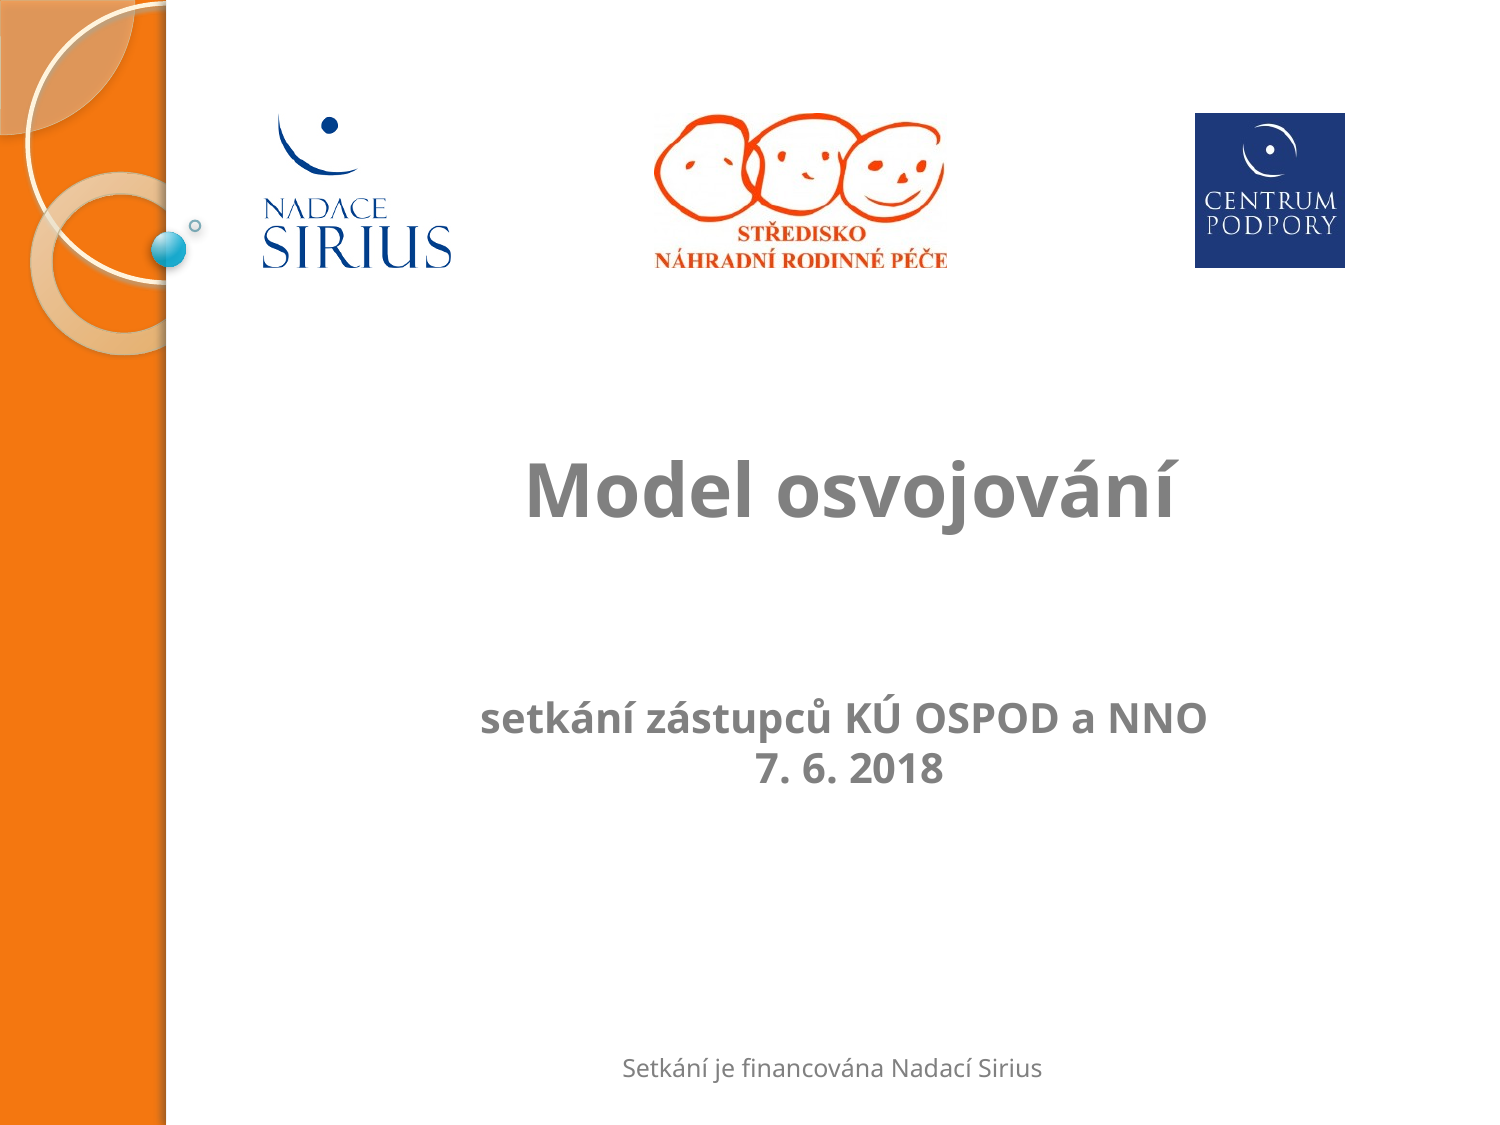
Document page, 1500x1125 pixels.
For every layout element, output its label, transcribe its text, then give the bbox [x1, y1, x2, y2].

footer Setkání je financována Nadací Sirius [525, 1011, 1140, 1090]
picture [263, 113, 451, 268]
text_box Model osvojování setkání zástupců KÚ OSPOD a NNO 7. 6. 2018 [200, 434, 1500, 850]
picture [1195, 113, 1346, 268]
title [234, 59, 1450, 301]
picture [653, 113, 948, 268]
